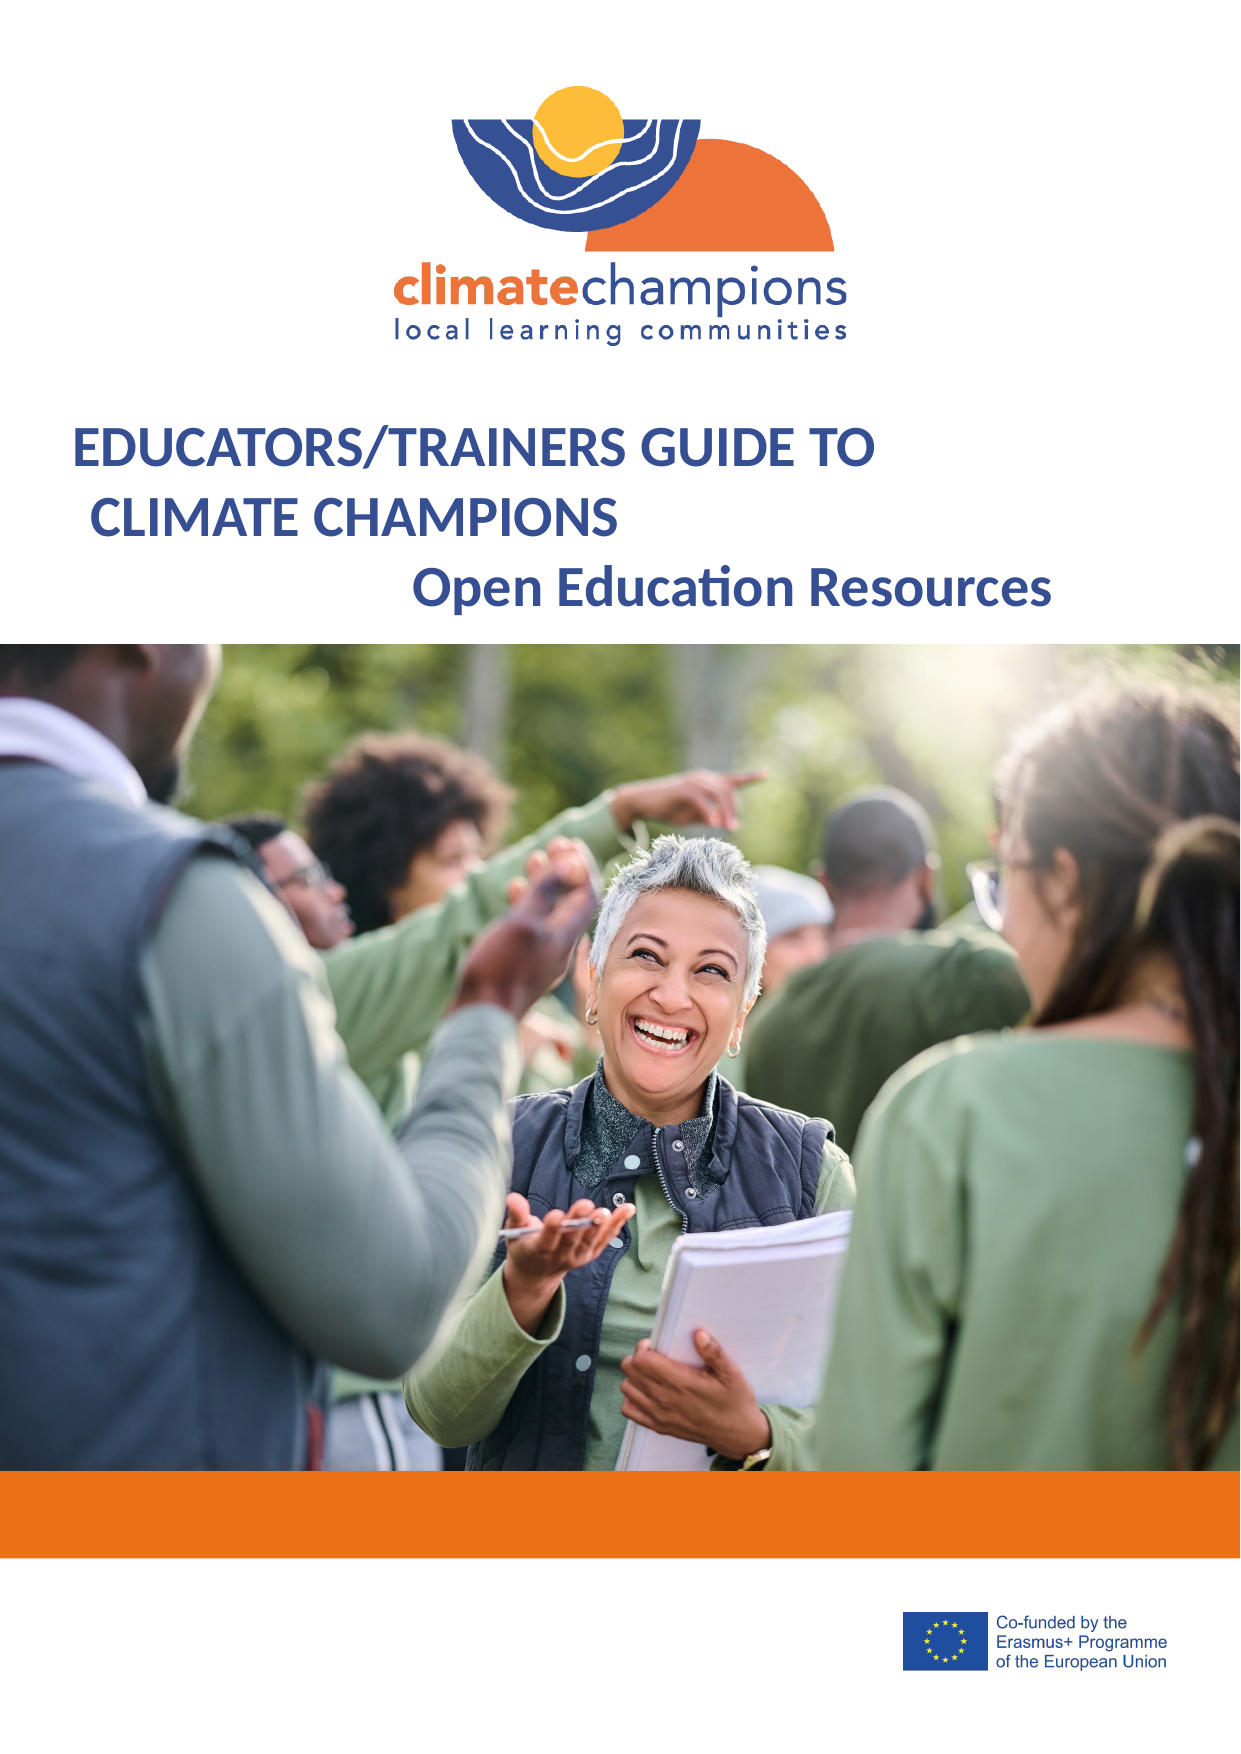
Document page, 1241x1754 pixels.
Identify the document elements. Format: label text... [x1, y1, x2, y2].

text_box EDUCATORS/TRAINERS GUIDE TO CLIMATE CHAMPIONS Open Education Resources [56, 400, 1184, 644]
picture [0, 644, 1241, 1471]
picture [377, 69, 863, 362]
